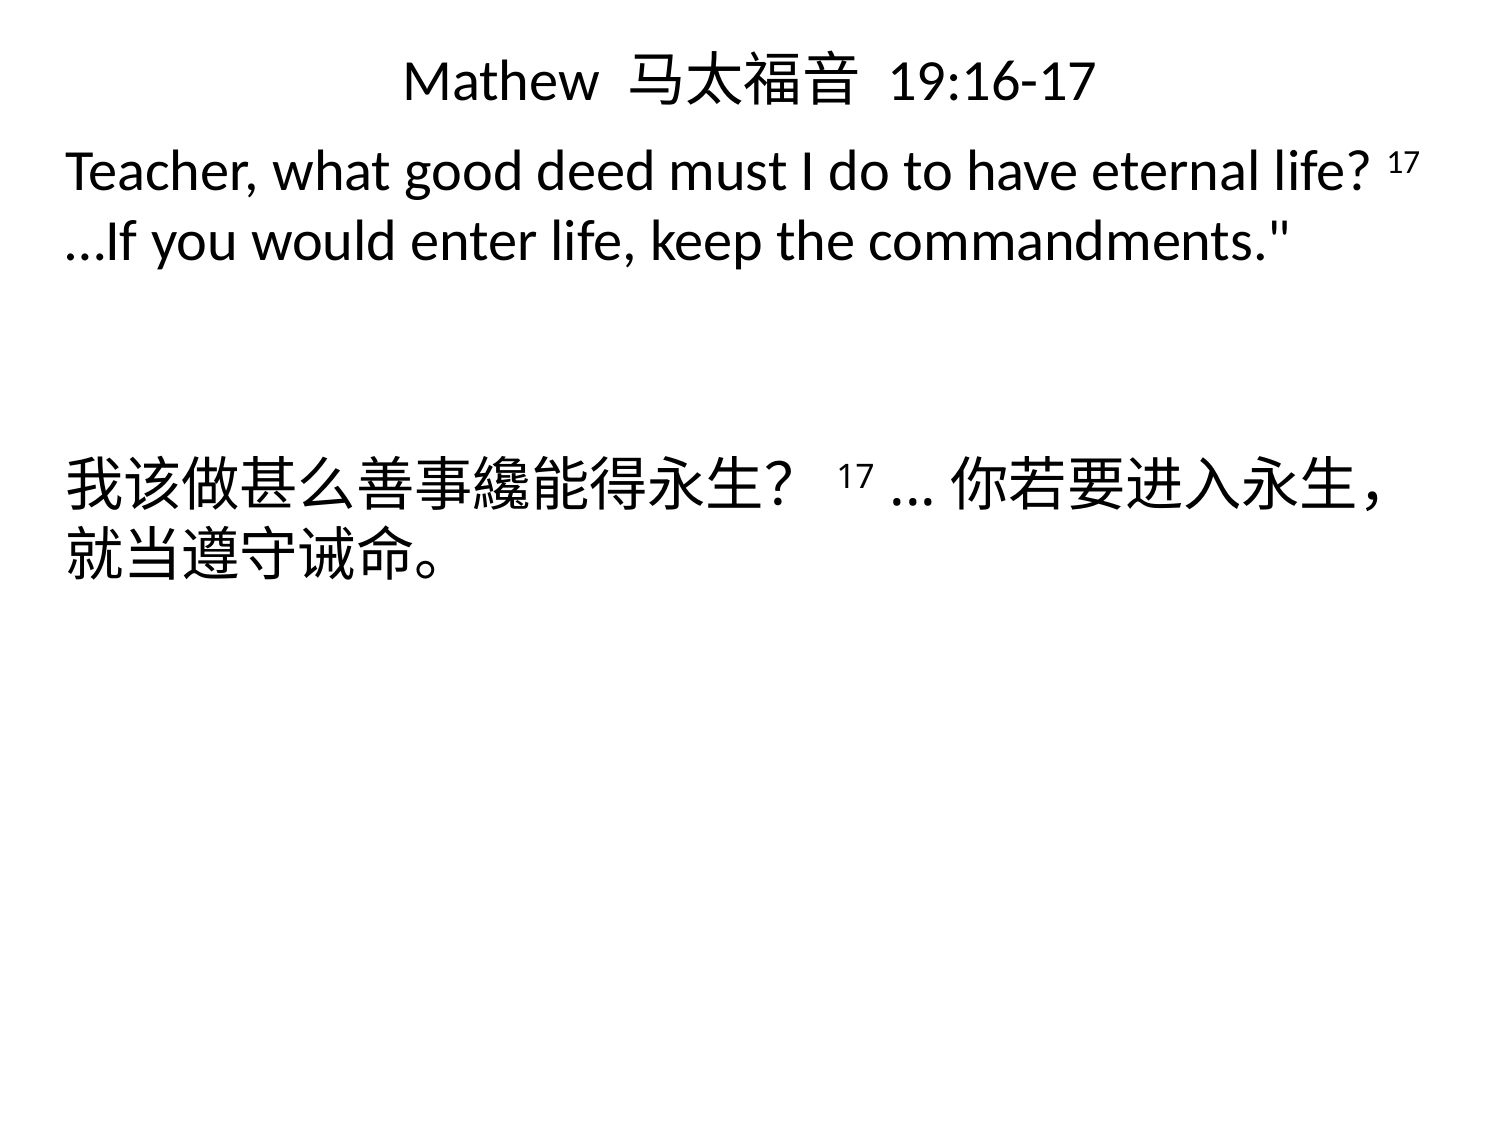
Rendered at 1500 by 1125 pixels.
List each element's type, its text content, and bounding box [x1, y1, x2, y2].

title Mathew 马太福音 19:16-17 [75, 24, 1425, 125]
list Teacher, what good deed must I do to have eternal life? 17 …If you would enter life, keep the commandments." 我该做甚么善事纔能得永生？17 ...你若要进入永生，就当遵守诫命。 [50, 125, 1450, 955]
